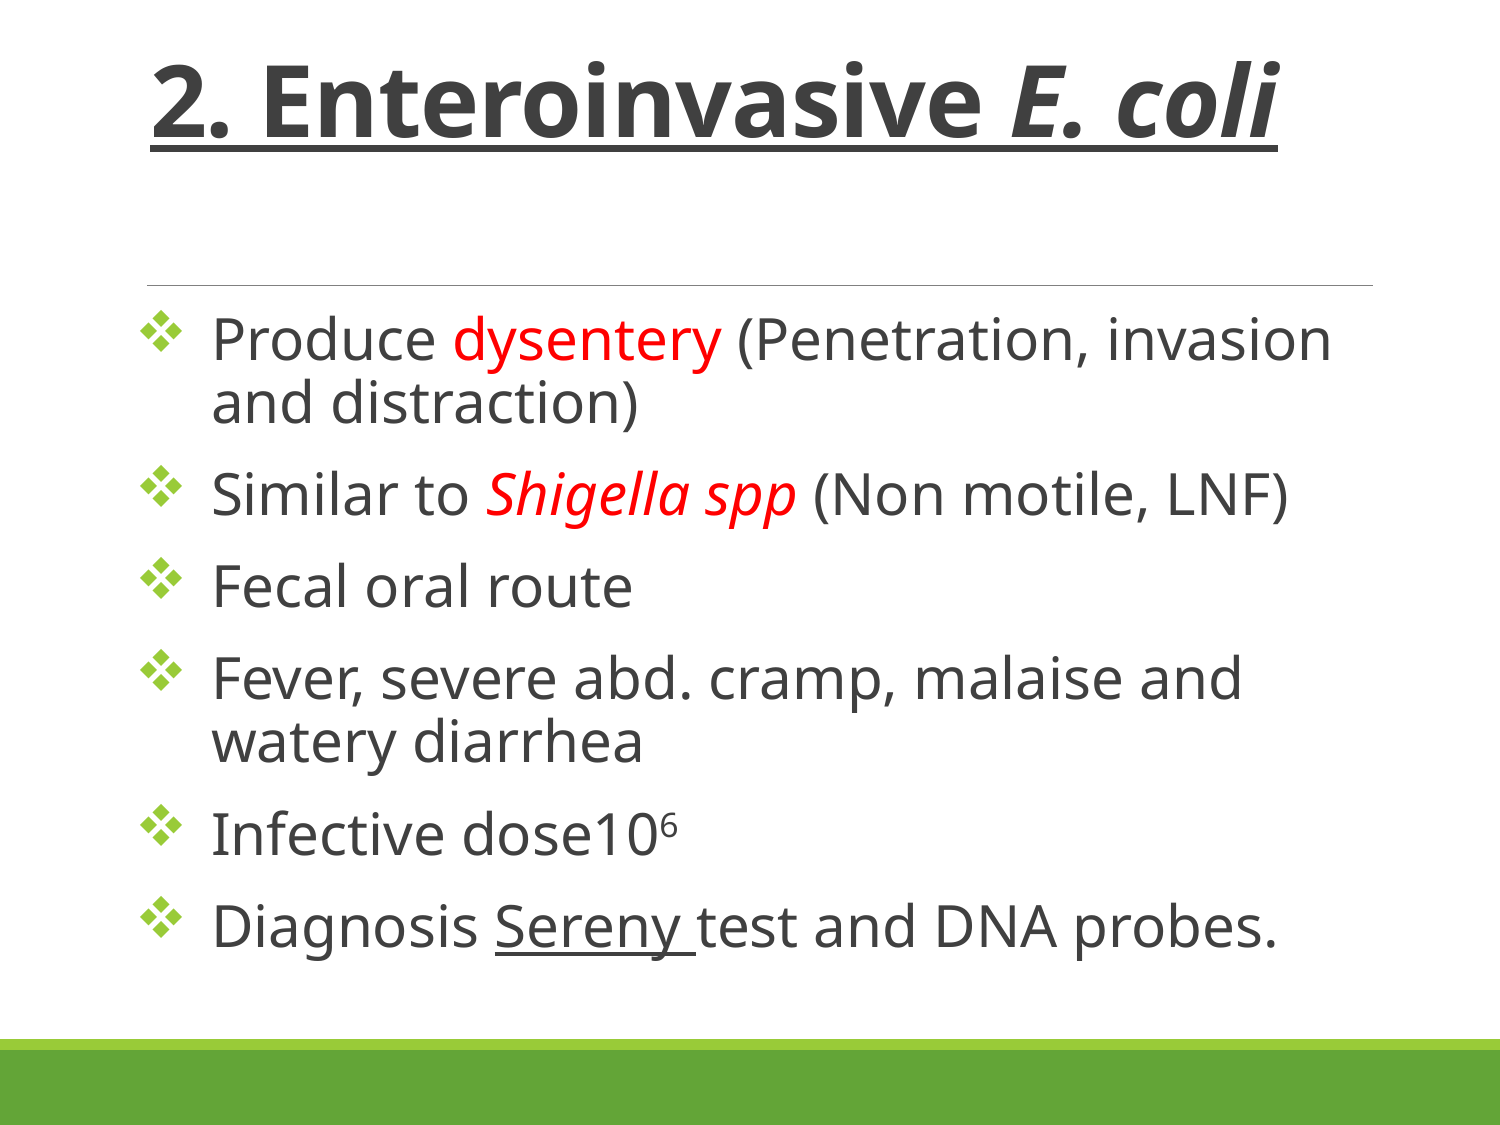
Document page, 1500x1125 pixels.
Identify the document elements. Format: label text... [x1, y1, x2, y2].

title 2. Enteroinvasive E. coli [135, 47, 1373, 285]
list Produce dysentery (Penetration, invasion and distraction) Similar to Shigella spp (Non motile, LNF) Fecal oral route Fever, severe abd. cramp, malaise and watery diarrhea Infective dose106 Diagnosis Sereny test and DNA probes. [135, 302, 1373, 963]
